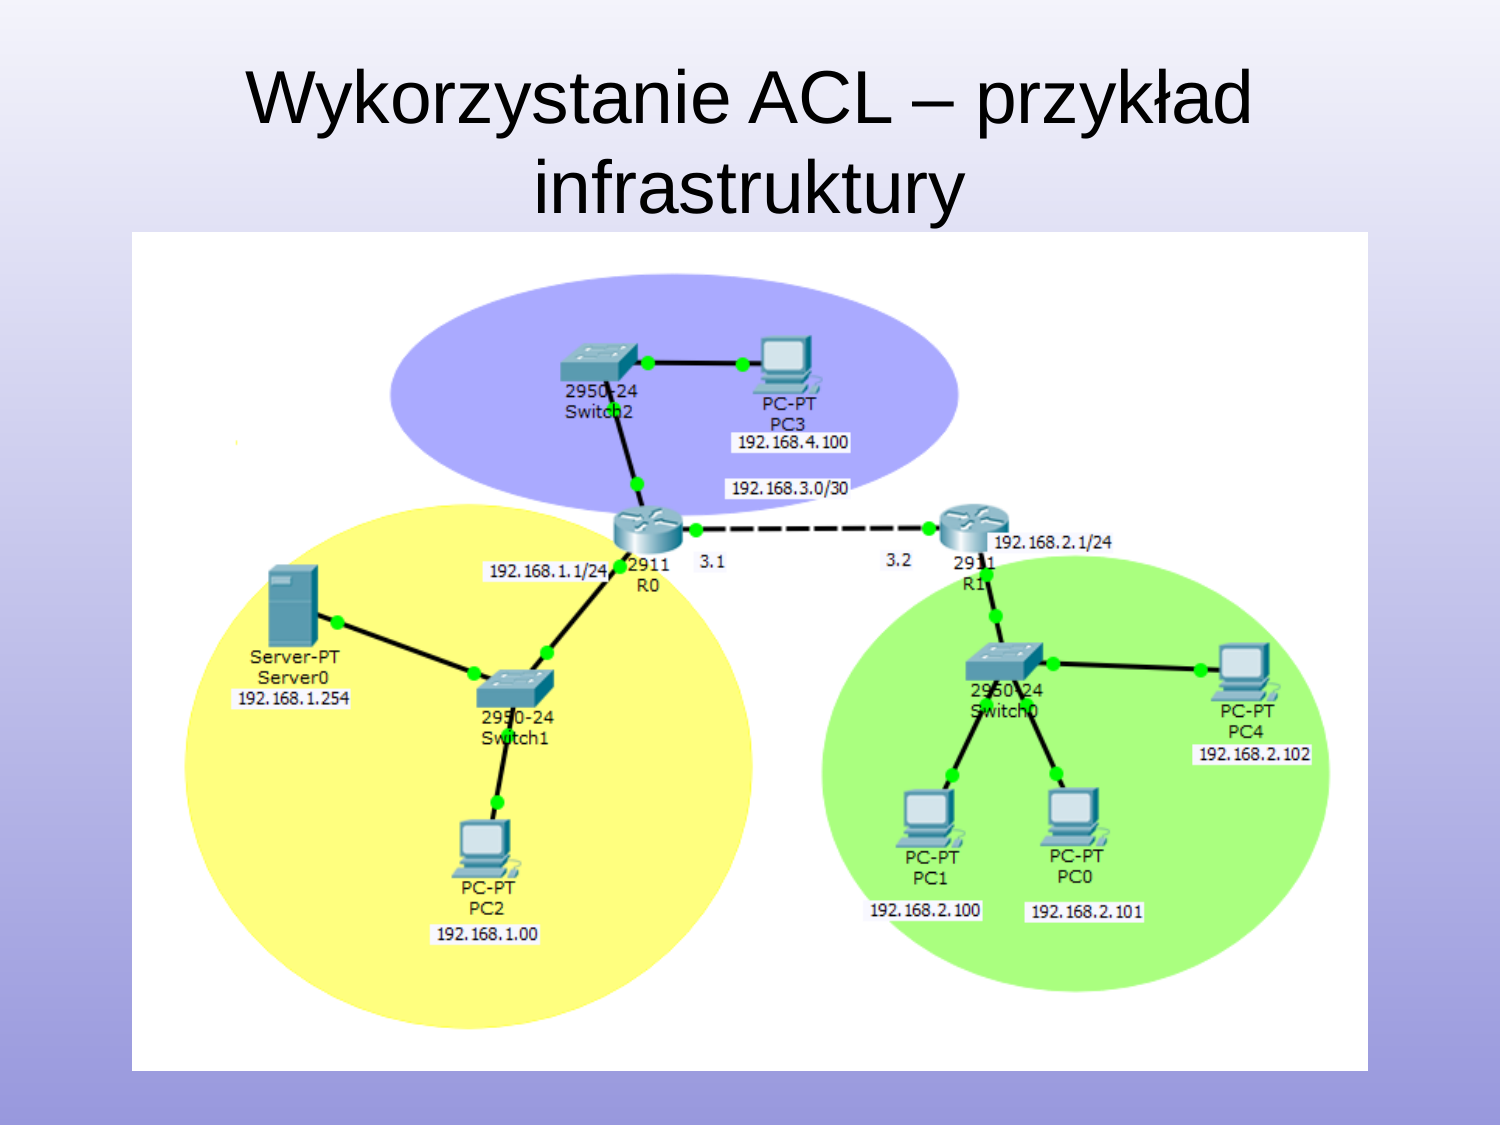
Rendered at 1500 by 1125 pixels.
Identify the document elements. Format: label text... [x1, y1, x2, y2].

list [132, 232, 1368, 1071]
title Wykorzystanie ACL – przykład infrastruktury [75, 45, 1425, 233]
